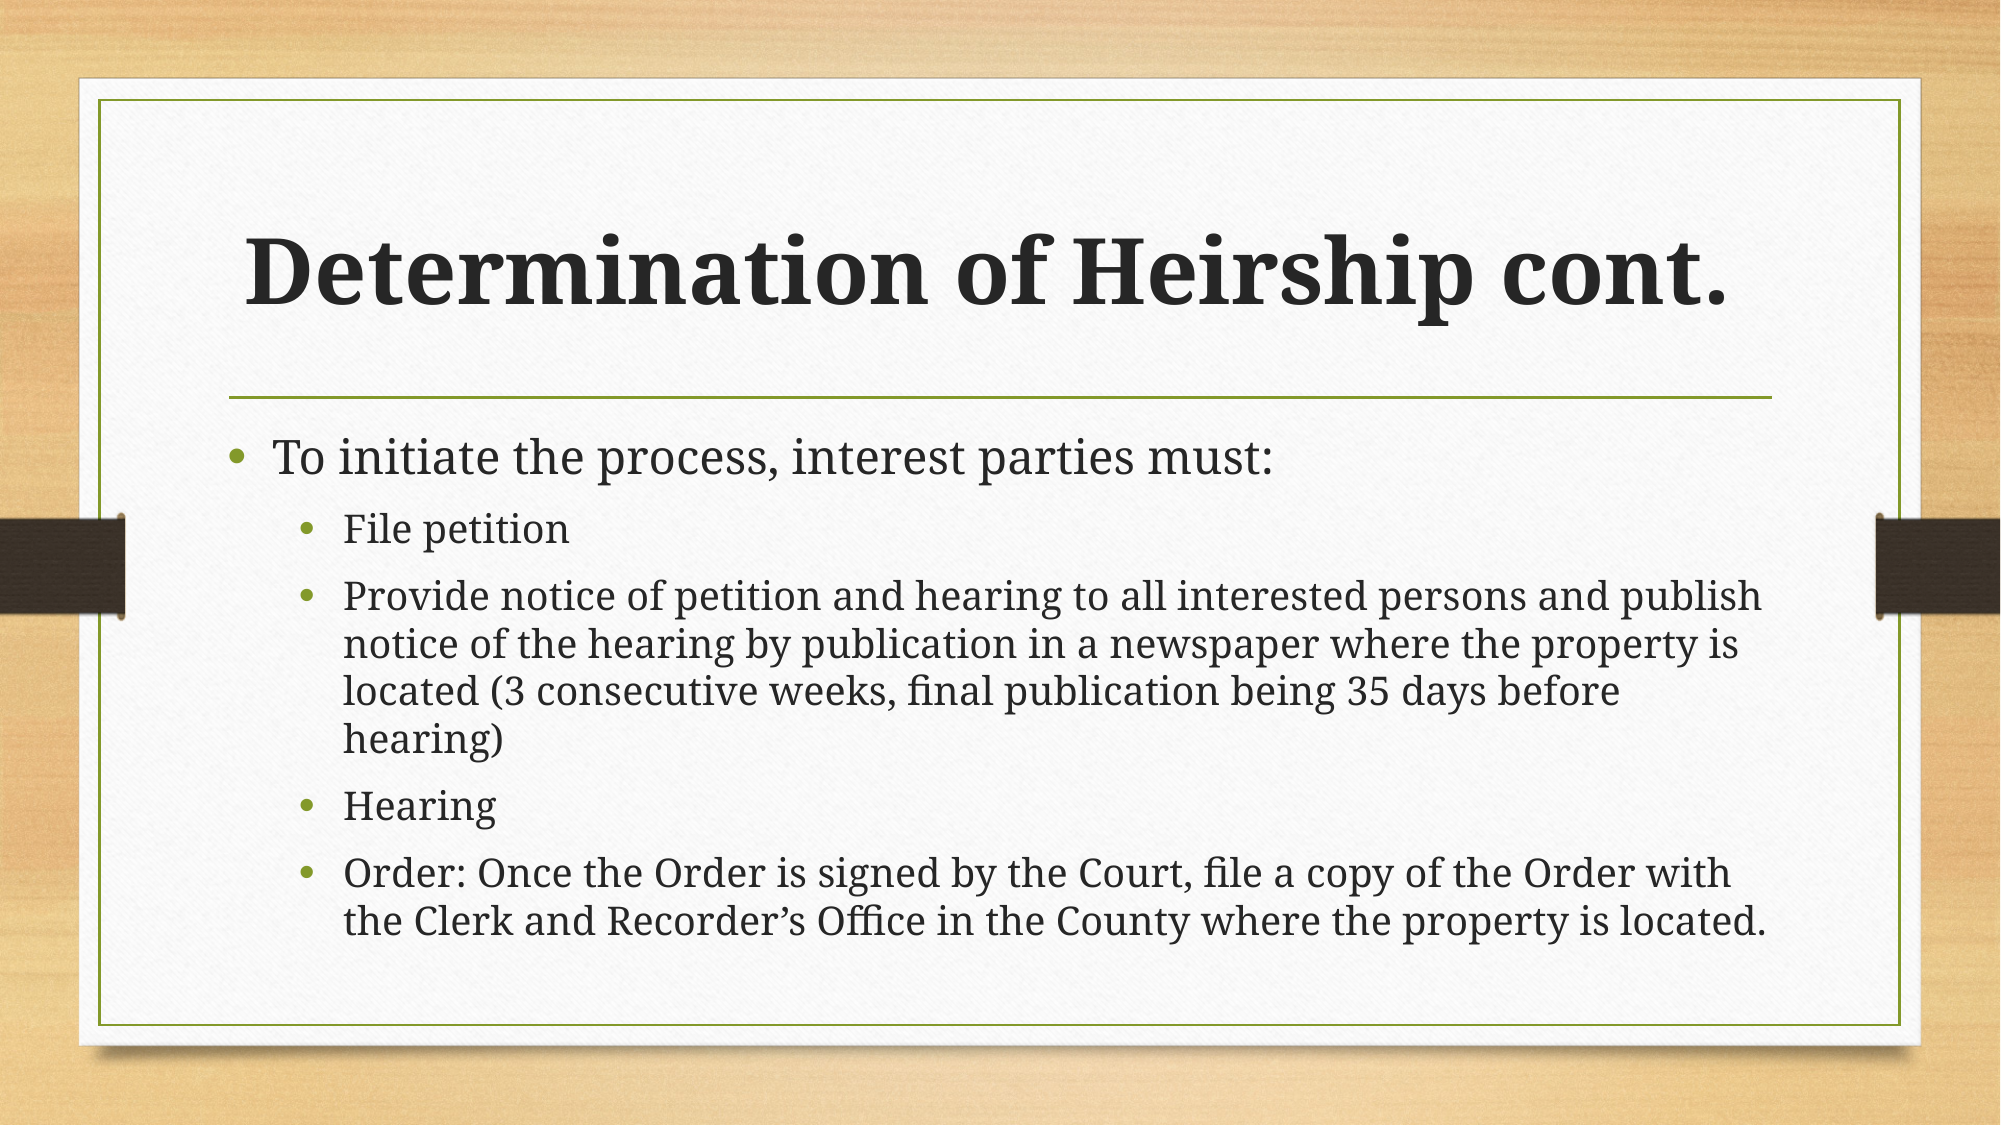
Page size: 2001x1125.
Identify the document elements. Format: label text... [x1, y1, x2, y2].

list To initiate the process, interest parties must: File petition Provide notice of petition and hearing to all interested persons and publish notice of the hearing by publication in a newspaper where the property is located (3 consecutive weeks, final publication being 35 days before hearing) Hearing Order: Once the Order is signed by the Court, file a copy of the Order with the Clerk and Recorder’s Office in the County where the property is located. [212, 419, 1788, 964]
title Determination of Heirship cont. [212, 161, 1788, 375]
picture [0, 0, 2001, 1125]
